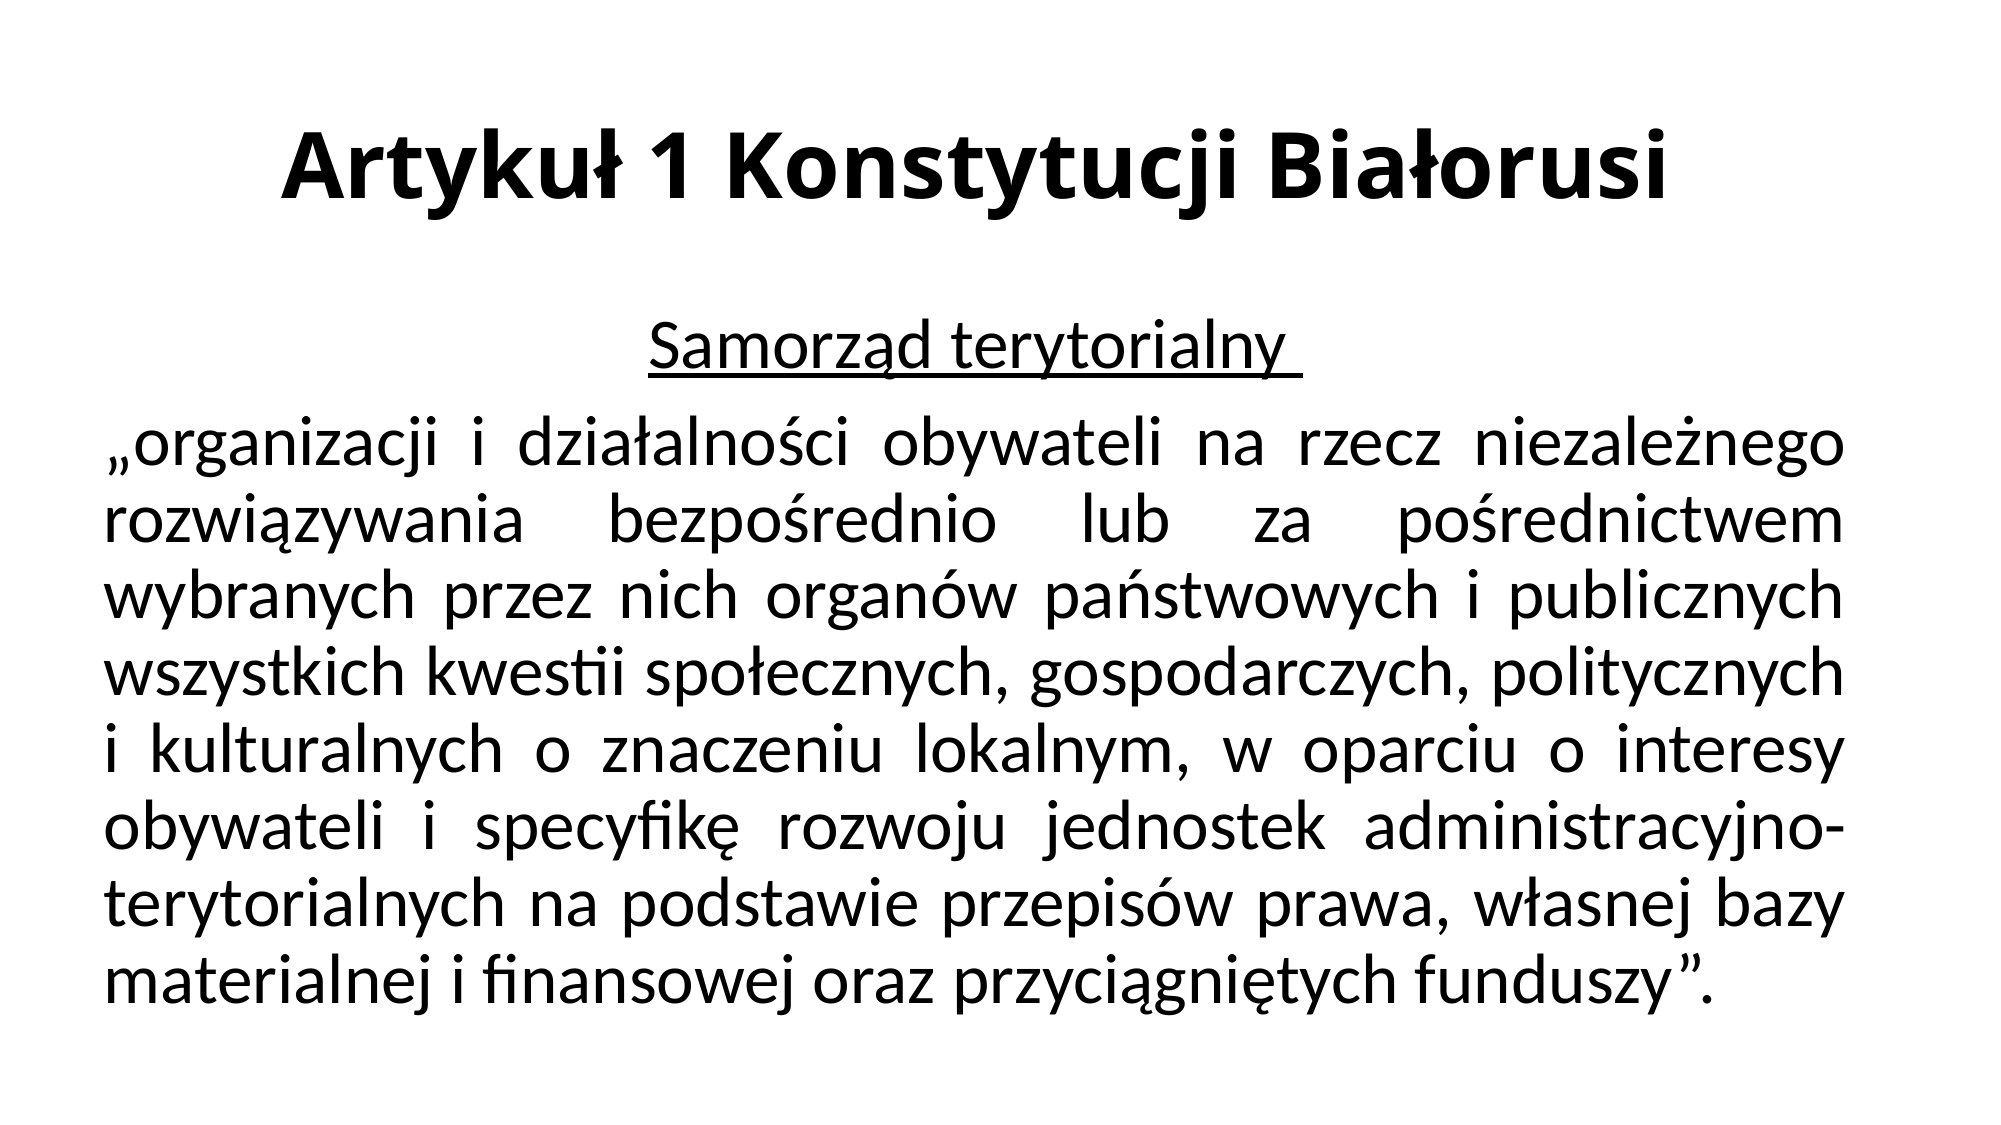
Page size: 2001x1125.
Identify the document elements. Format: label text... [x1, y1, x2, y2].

list Samorząd terytorialny „organizacji i działalności obywateli na rzecz niezależnego rozwiązywania bezpośrednio lub za pośrednictwem wybranych przez nich organów państwowych i publicznych wszystkich kwestii społecznych, gospodarczych, politycznych i kulturalnych o znaczeniu lokalnym, w oparciu o interesy obywateli i specyfikę rozwoju jednostek administracyjno-terytorialnych na podstawie przepisów prawa, własnej bazy materialnej i finansowej oraz przyciągniętych funduszy”. [88, 299, 1863, 1066]
title Artykuł 1 Konstytucji Białorusi [137, 59, 1863, 278]
